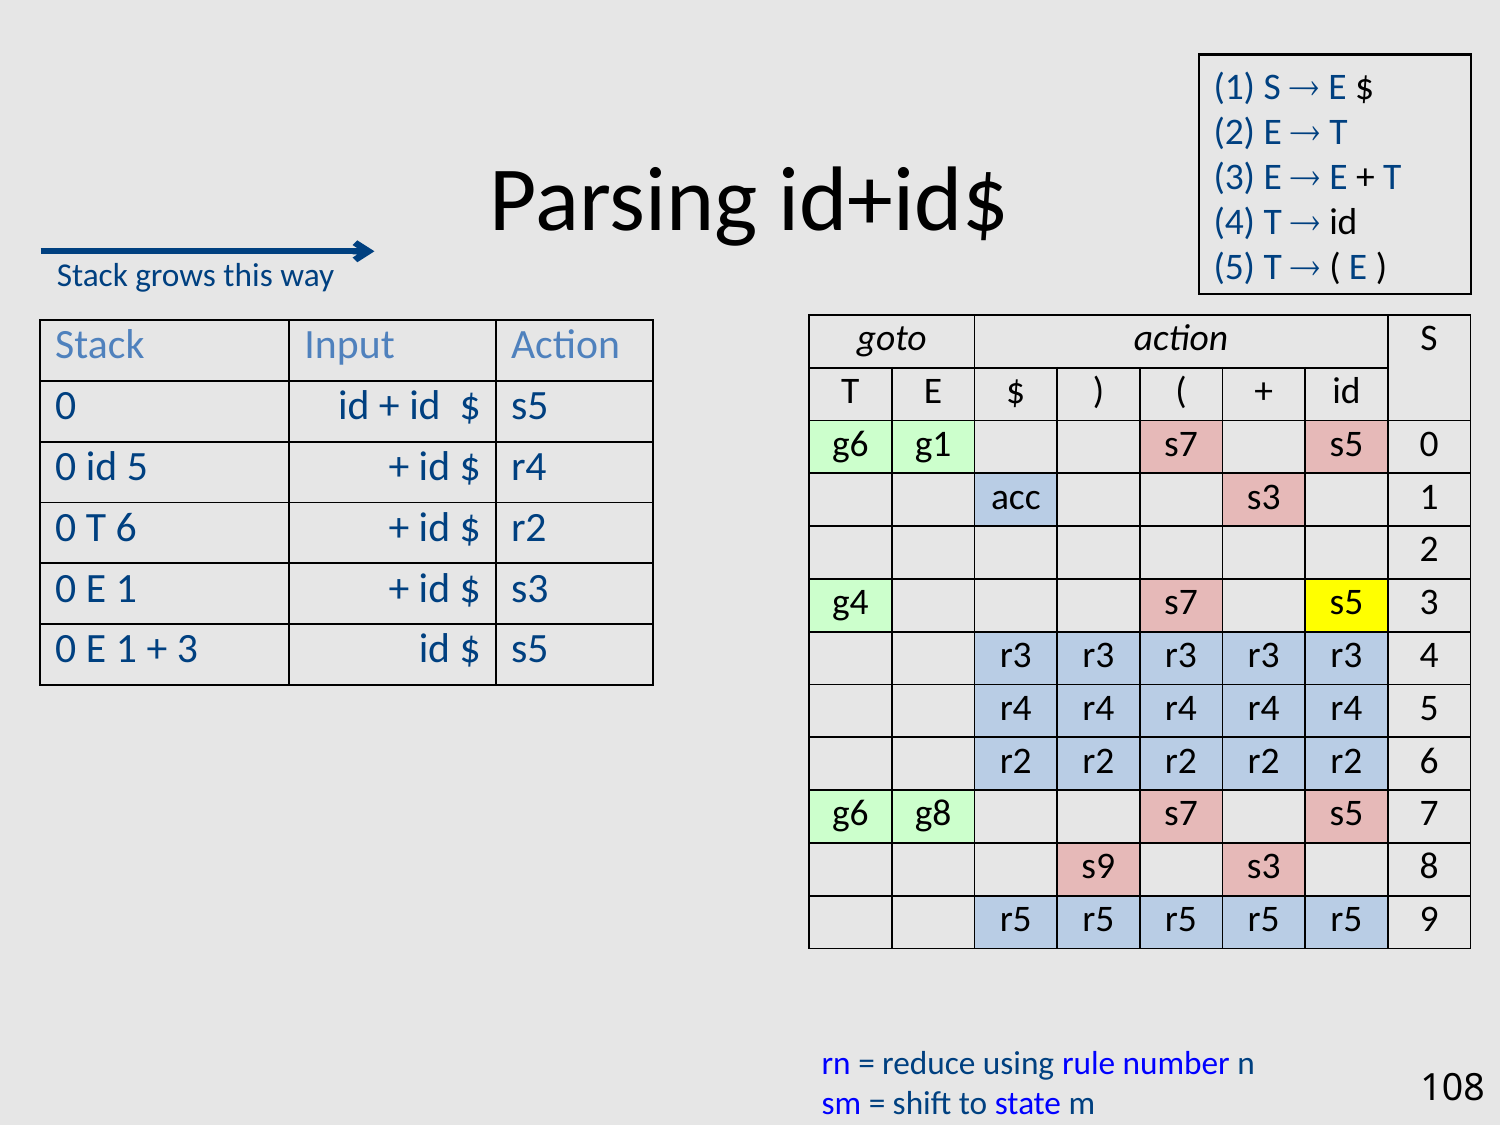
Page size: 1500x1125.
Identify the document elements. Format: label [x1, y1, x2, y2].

table_cell [893, 738, 974, 789]
table_cell [1223, 369, 1304, 420]
table_cell [497, 382, 652, 441]
table_cell [1306, 474, 1387, 525]
table_cell [41, 564, 288, 623]
table_cell [893, 844, 974, 895]
table_cell [290, 443, 495, 502]
table_cell [1389, 897, 1470, 948]
table_cell [1058, 844, 1139, 895]
table_cell [893, 633, 974, 684]
table_header [41, 321, 288, 380]
table_cell [1223, 685, 1304, 736]
table_cell [41, 625, 288, 684]
table_cell [975, 580, 1056, 631]
table_cell [893, 897, 974, 948]
table_cell [1389, 844, 1470, 895]
table_cell [41, 503, 288, 562]
table_cell [1223, 421, 1304, 472]
table_cell [1141, 474, 1222, 525]
table_cell [810, 738, 891, 789]
table_cell [810, 474, 891, 525]
table_cell [1141, 738, 1222, 789]
table_cell [810, 685, 891, 736]
table_cell [893, 369, 974, 420]
table_cell [1058, 633, 1139, 684]
table_cell [1306, 580, 1387, 631]
table_cell [1389, 474, 1470, 525]
table_cell [41, 443, 288, 502]
table_header [1389, 316, 1470, 420]
table_cell [810, 791, 891, 842]
table_cell [893, 474, 974, 525]
table_cell [1141, 369, 1222, 420]
table_cell [1058, 738, 1139, 789]
table_cell [1223, 897, 1304, 948]
table_cell [1058, 580, 1139, 631]
table_cell [1223, 738, 1304, 789]
table_cell [810, 897, 891, 948]
table_cell [975, 791, 1056, 842]
table_cell [810, 369, 891, 420]
table_cell [1389, 527, 1470, 578]
table_cell [1058, 897, 1139, 948]
table_cell [1141, 633, 1222, 684]
table_cell [1141, 791, 1222, 842]
table_cell [1141, 897, 1222, 948]
table_header [810, 316, 974, 367]
table_cell [1058, 474, 1139, 525]
table_cell [810, 580, 891, 631]
table_header [290, 321, 495, 380]
table_cell [810, 421, 891, 472]
table_cell [1223, 791, 1304, 842]
table_cell [1058, 369, 1139, 420]
table_cell [1306, 738, 1387, 789]
table_cell [893, 580, 974, 631]
table_cell [1223, 844, 1304, 895]
table_cell [1306, 685, 1387, 736]
table_header [497, 321, 652, 380]
table_cell [810, 844, 891, 895]
table_cell [1306, 633, 1387, 684]
table_cell [1389, 738, 1470, 789]
table_cell [1389, 685, 1470, 736]
text_box [40, 245, 375, 301]
table_cell [1306, 844, 1387, 895]
table_cell [1223, 633, 1304, 684]
table_cell [1223, 527, 1304, 578]
table_cell [497, 443, 652, 502]
table_cell [497, 503, 652, 562]
table_cell [497, 564, 652, 623]
text_box [1198, 54, 1471, 295]
table_cell [1141, 685, 1222, 736]
table_cell [1141, 844, 1222, 895]
table_cell [1306, 897, 1387, 948]
table_cell [1058, 791, 1139, 842]
title [112, 99, 1198, 288]
table_cell [1306, 421, 1387, 472]
table_cell [975, 844, 1056, 895]
table_cell [290, 625, 495, 684]
table_cell [1306, 791, 1387, 842]
table_cell [1389, 580, 1470, 631]
table_cell [1223, 580, 1304, 631]
text_box [806, 1033, 1270, 1125]
table_cell [290, 564, 495, 623]
table_cell [975, 474, 1056, 525]
table_cell [290, 382, 495, 441]
table_cell [893, 421, 974, 472]
table_cell [975, 369, 1056, 420]
table_cell [1058, 527, 1139, 578]
table_cell [975, 685, 1056, 736]
table_cell [975, 633, 1056, 684]
table_cell [497, 625, 652, 684]
table_cell [1306, 369, 1387, 420]
slide_number [1270, 1055, 1500, 1102]
table_cell [1223, 474, 1304, 525]
table_cell [1389, 791, 1470, 842]
table_cell [893, 685, 974, 736]
table_header [975, 316, 1387, 367]
table_cell [810, 527, 891, 578]
table_cell [1058, 685, 1139, 736]
table_cell [1141, 580, 1222, 631]
table_cell [975, 897, 1056, 948]
table_cell [41, 382, 288, 441]
table_cell [290, 503, 495, 562]
table_cell [975, 738, 1056, 789]
table_cell [975, 421, 1056, 472]
table_cell [893, 527, 974, 578]
table_cell [810, 633, 891, 684]
table_cell [1141, 421, 1222, 472]
table_cell [1306, 527, 1387, 578]
table_cell [975, 527, 1056, 578]
table_cell [1141, 527, 1222, 578]
table_cell [893, 791, 974, 842]
table_cell [1389, 633, 1470, 684]
table_cell [1058, 421, 1139, 472]
table_cell [1389, 421, 1470, 472]
